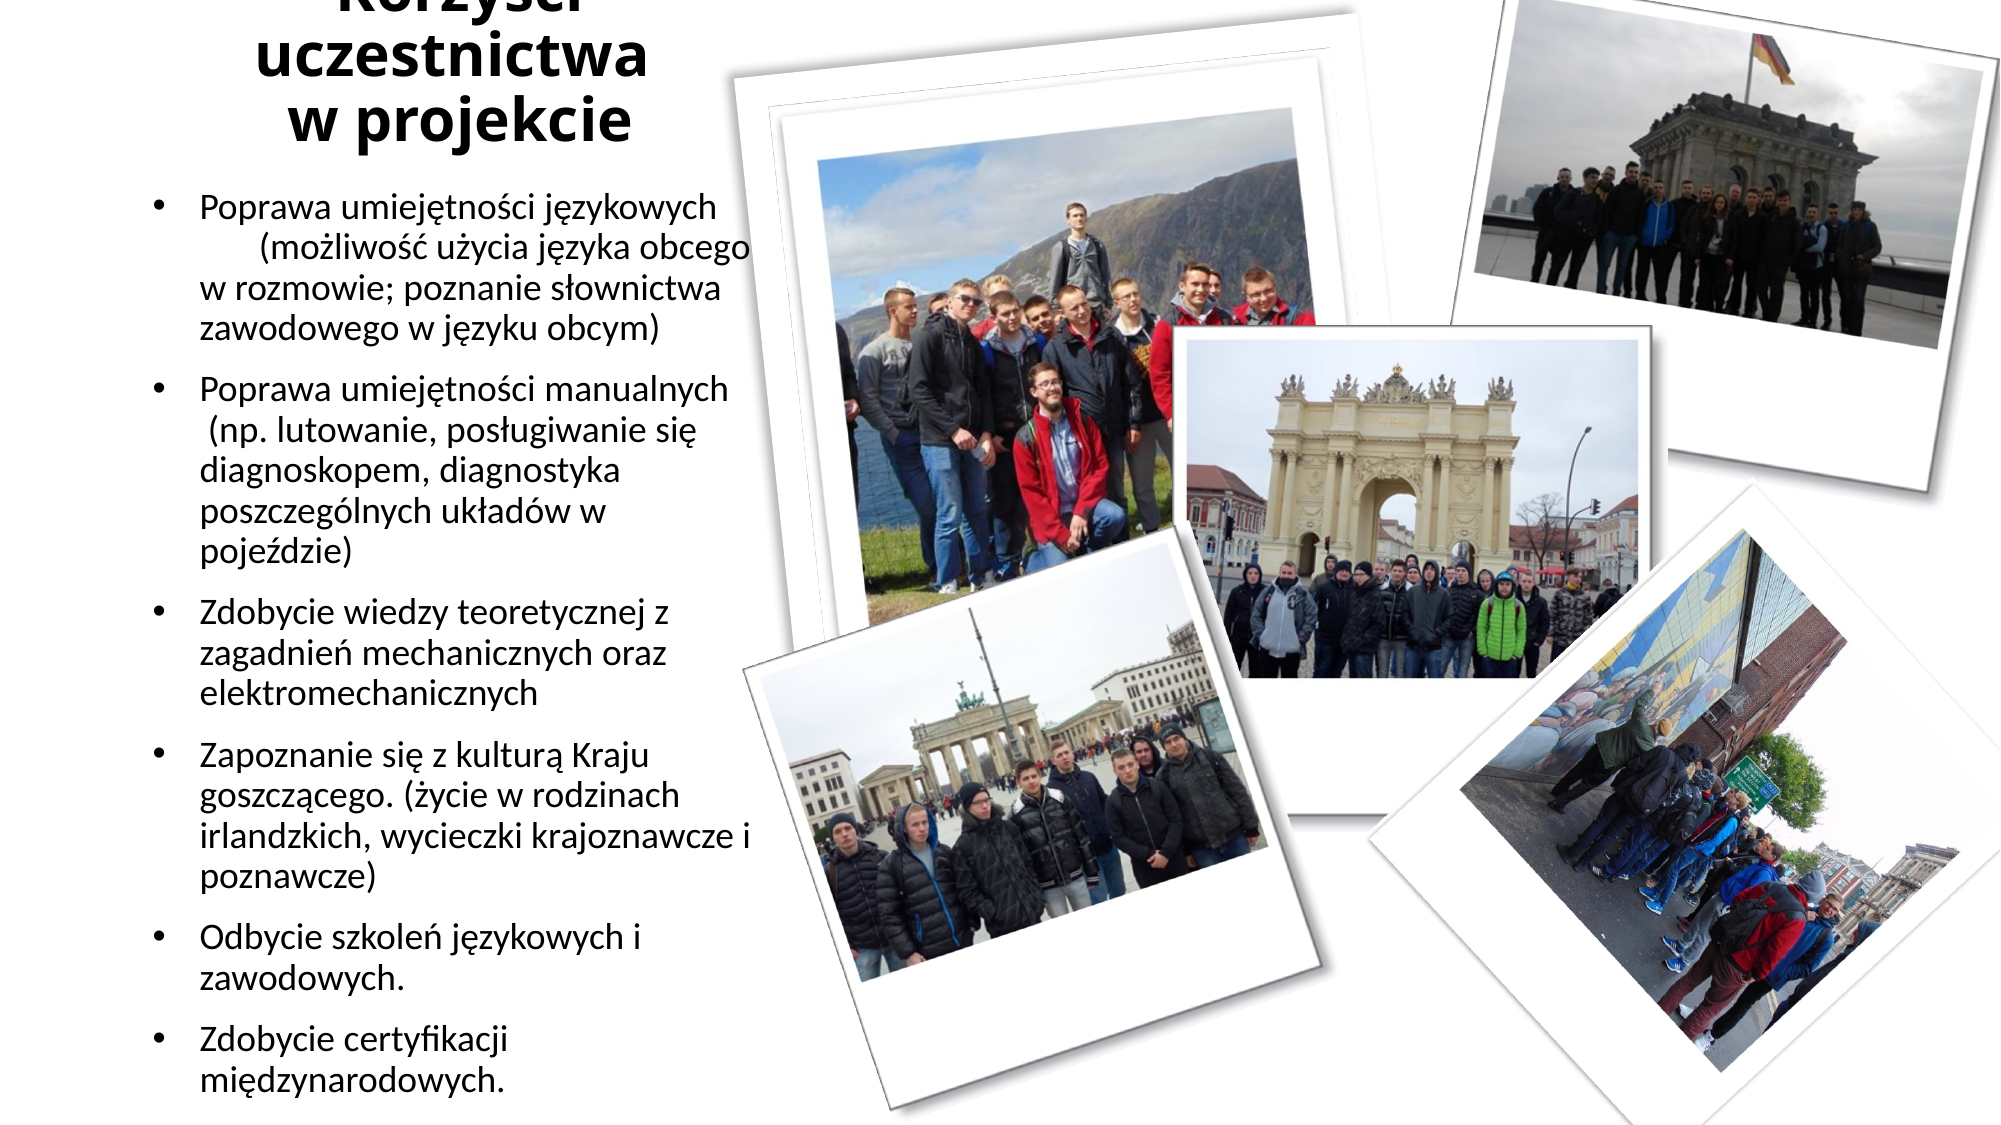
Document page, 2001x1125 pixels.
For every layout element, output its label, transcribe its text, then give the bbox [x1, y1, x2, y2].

picture [743, 0, 2000, 1125]
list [805, 581, 1277, 1063]
list Poprawa umiejętności językowych (możliwość użycia języka obcego w rozmowie; poznanie słownictwa zawodowego w języku obcym) Poprawa umiejętności manualnych (np. lutowanie, posługiwanie się diagnoskopem, diagnostyka poszczególnych układów w pojeździe) Zdobycie wiedzy teoretycznej z zagadnień mechanicznych oraz elektromechanicznych Zapoznanie się z kulturą Kraju goszczącego. (życie w rodzinach irlandzkich, wycieczki krajoznawcze i poznawcze) Odbycie szkoleń językowych i zawodowych. Zdobycie certyfikacji międzynarodowych. [137, 161, 783, 1125]
title Korzyści uczestnictwa w projekcie [137, 75, 783, 161]
picture [874, 1063, 1078, 1124]
